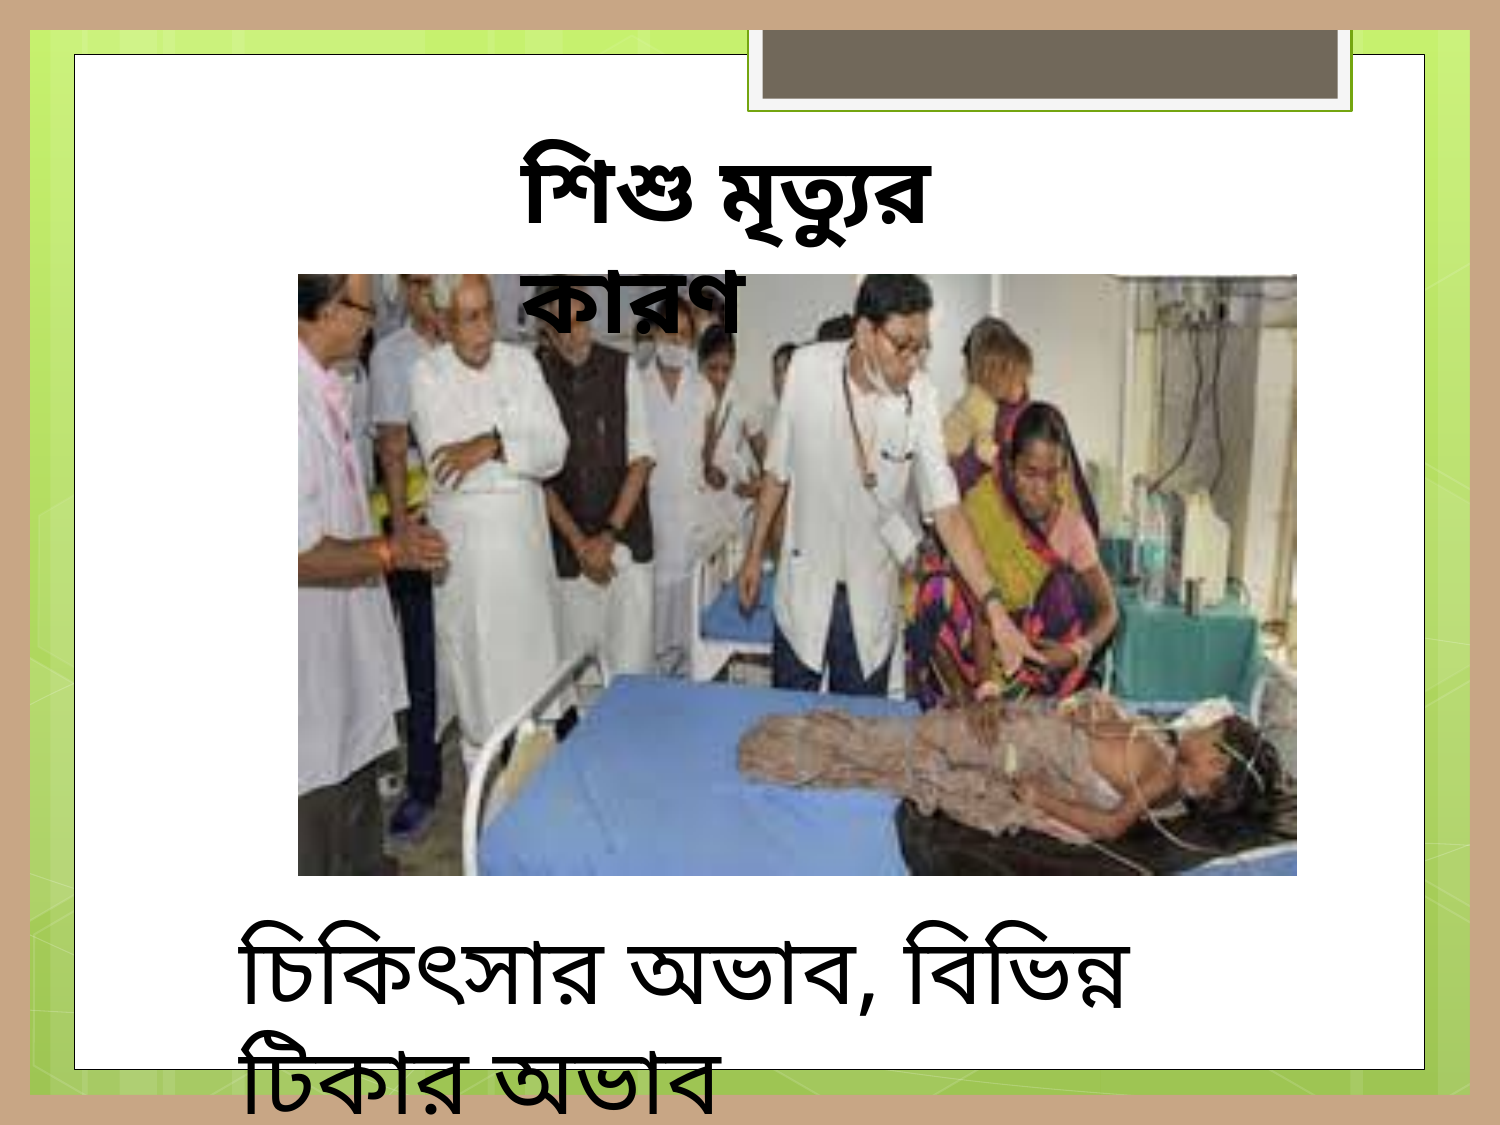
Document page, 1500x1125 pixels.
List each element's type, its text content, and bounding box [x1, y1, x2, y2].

picture [297, 274, 1297, 877]
text_box চিকিৎসার অভাব, বিভিন্ন টিকার অভাব [224, 905, 1350, 1125]
text_box শিশু মৃত্যুর কারণ [506, 124, 1088, 273]
